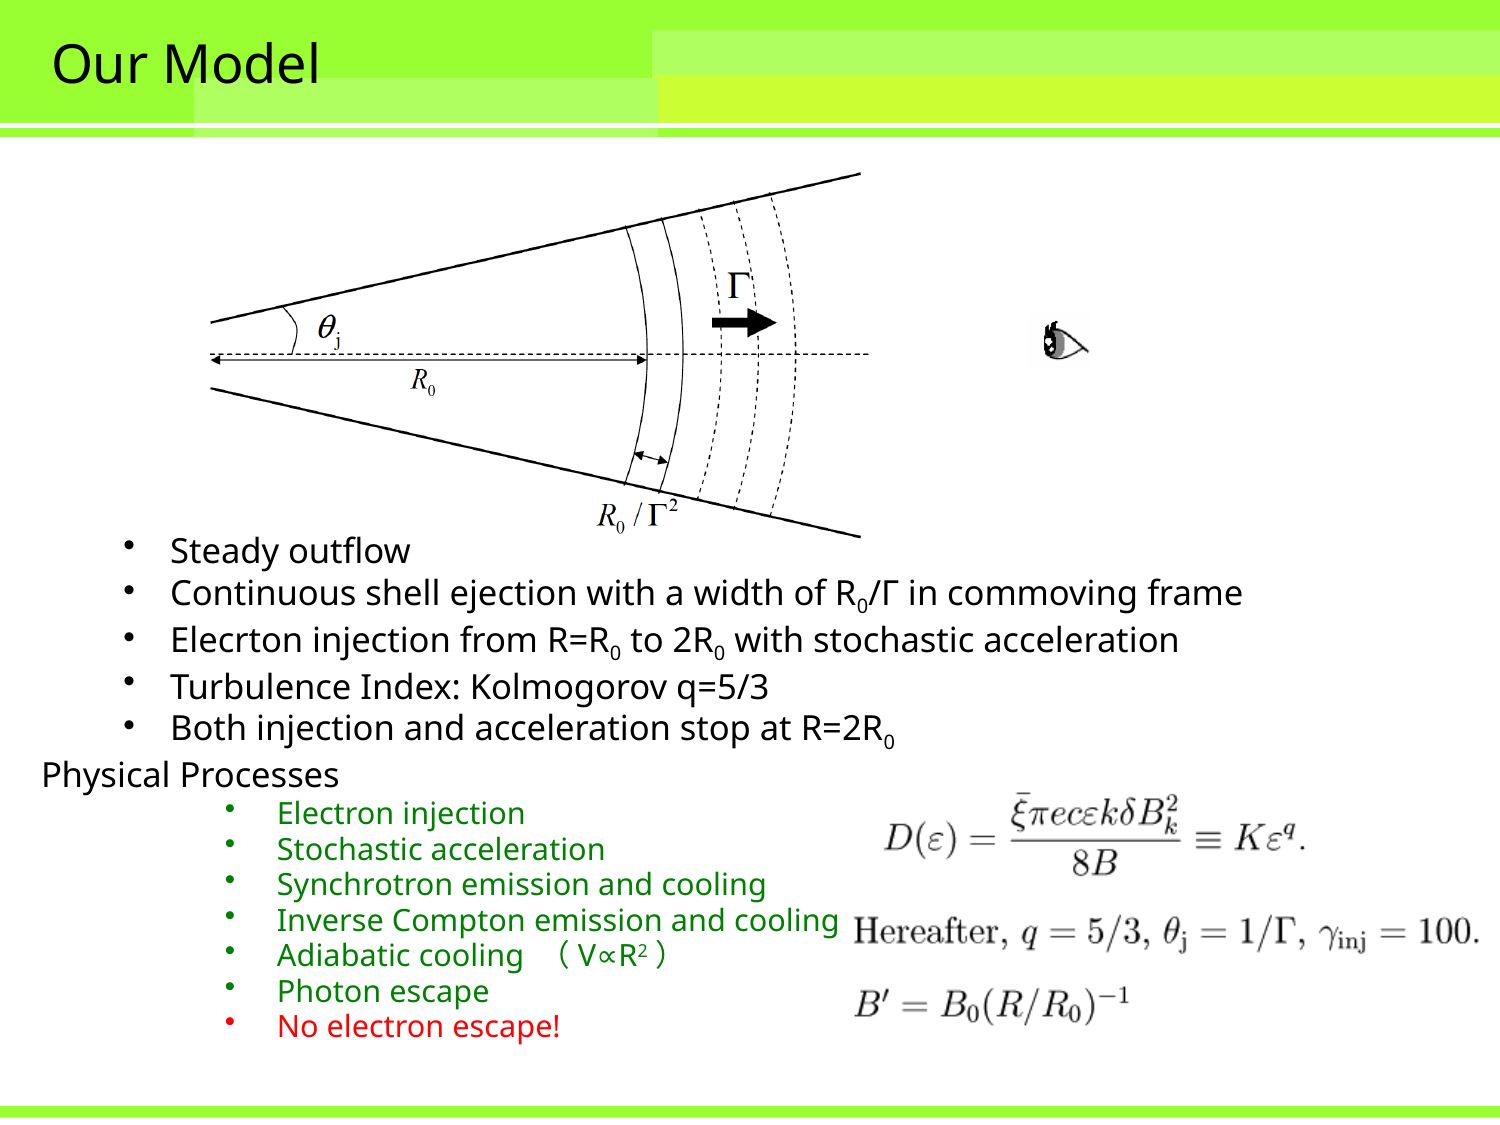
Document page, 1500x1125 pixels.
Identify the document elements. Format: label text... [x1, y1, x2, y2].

text_box Physical Processes [26, 745, 355, 802]
title Our Model [36, 4, 1465, 119]
list Electron injection Stochastic acceleration Synchrotron emission and cooling Inverse Compton emission and cooling Adiabatic cooling （V∝R2） Photon escape No electron escape! [209, 793, 860, 1056]
text_box Steady outflow Continuous shell ejection with a width of R0/Γ in commoving frame Elecrton injection from R=R0 to 2R0 with stochastic acceleration Turbulence Index: Kolmogorov q=5/3 Both injection and acceleration stop at R=2R0 [108, 521, 1259, 761]
picture [209, 169, 1091, 541]
picture [837, 769, 1488, 1039]
